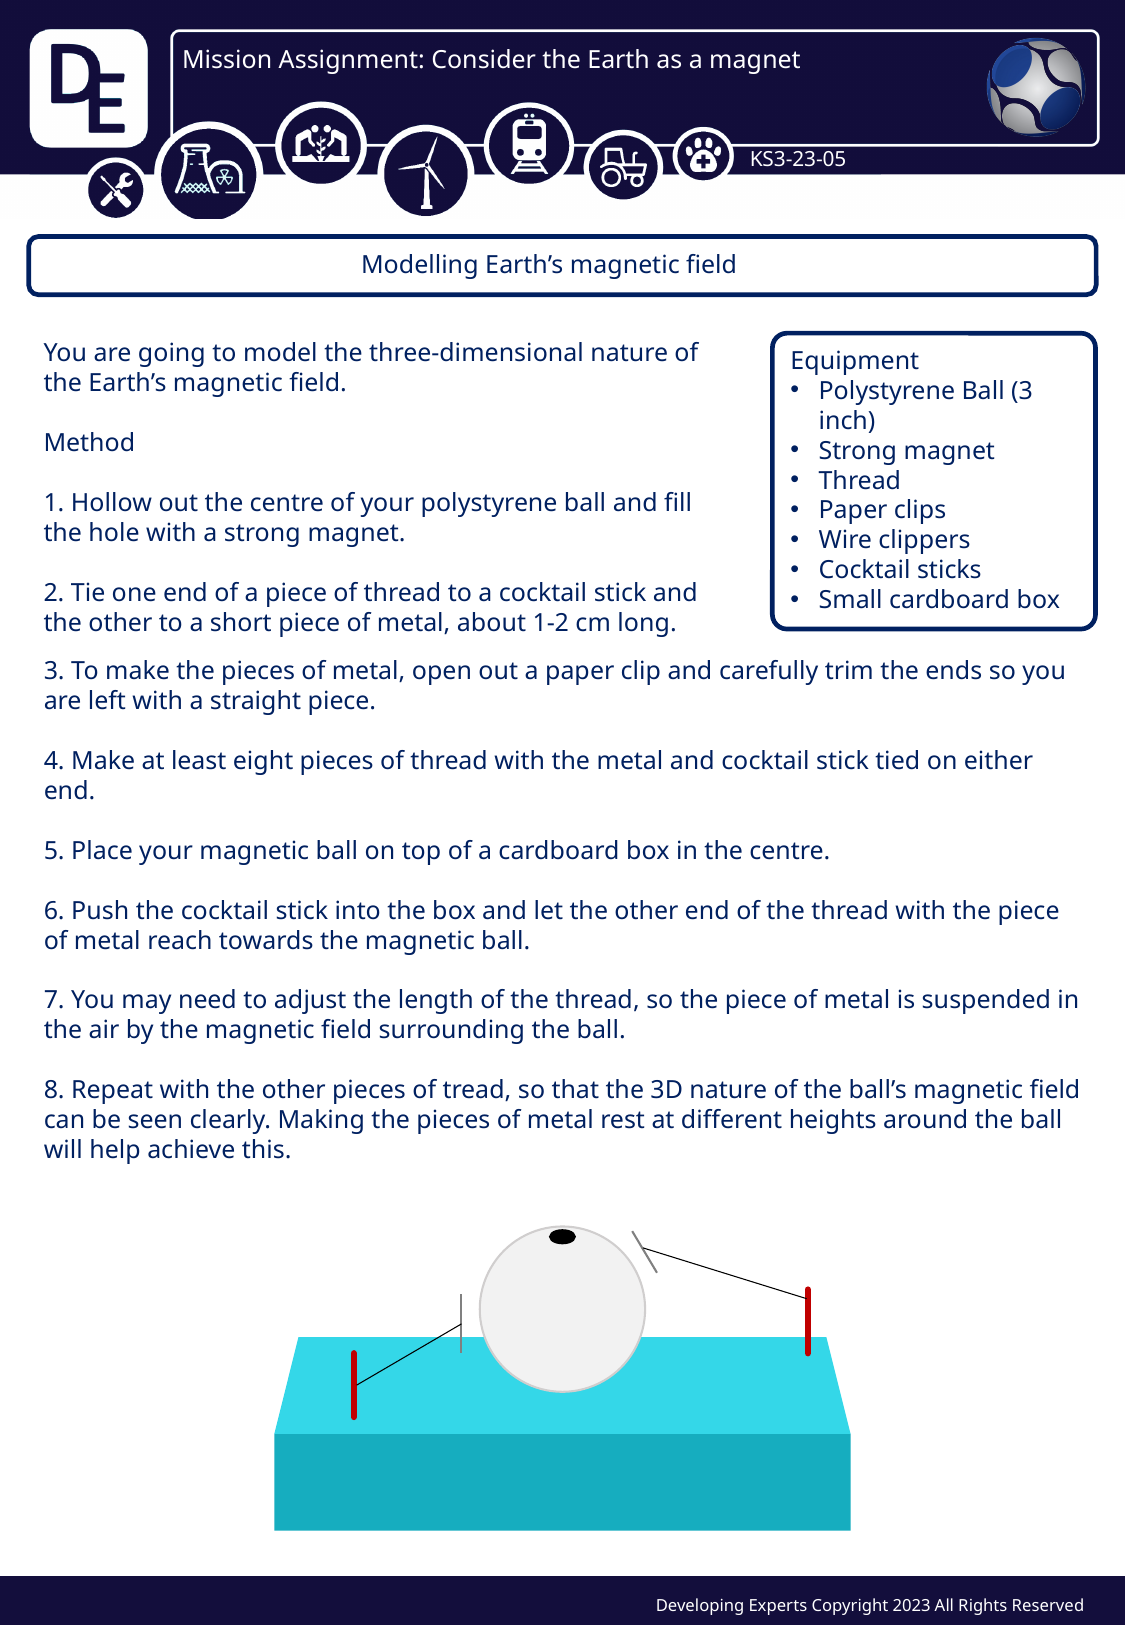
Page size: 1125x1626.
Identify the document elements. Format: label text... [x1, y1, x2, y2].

picture [0, 0, 1125, 219]
text_box You are going to model the three-dimensional nature of the Earth’s magnetic field. Method 1. Hollow out the centre of your polystyrene ball and fill the hole with a strong magnet. 2. Tie one end of a piece of thread to a cocktail stick and the other to a short piece of metal, about 1-2 cm long. [28, 329, 743, 617]
text_box Developing Experts Copyright 2023 All Rights Reserved [617, 1587, 1100, 1623]
text_box Equipment Polystyrene Ball (3 inch) Strong magnet Thread Paper clips Wire clippers Cocktail sticks Small cardboard box [771, 332, 1097, 631]
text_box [274, 1226, 851, 1531]
text_box [0, 1575, 1125, 1625]
text_box 3. To make the pieces of metal, open out a paper clip and carefully trim the ends so you are left with a straight piece. 4. Make at least eight pieces of thread with the metal and cocktail stick tied on either end. 5. Place your magnetic ball on top of a cardboard box in the centre. 6. Push the cocktail stick into the box and let the other end of the thread with the piece of metal reach towards the magnetic ball. 7. You may need to adjust the length of the thread, so the piece of metal is suspended in the air by the magnetic field surrounding the ball. 8. Repeat with the other pieces of tread, so that the 3D nature of the ball’s magnetic field can be seen clearly. Making the pieces of metal rest at different heights around the ball will help achieve this. [28, 617, 1103, 1172]
text_box [27, 235, 1098, 296]
